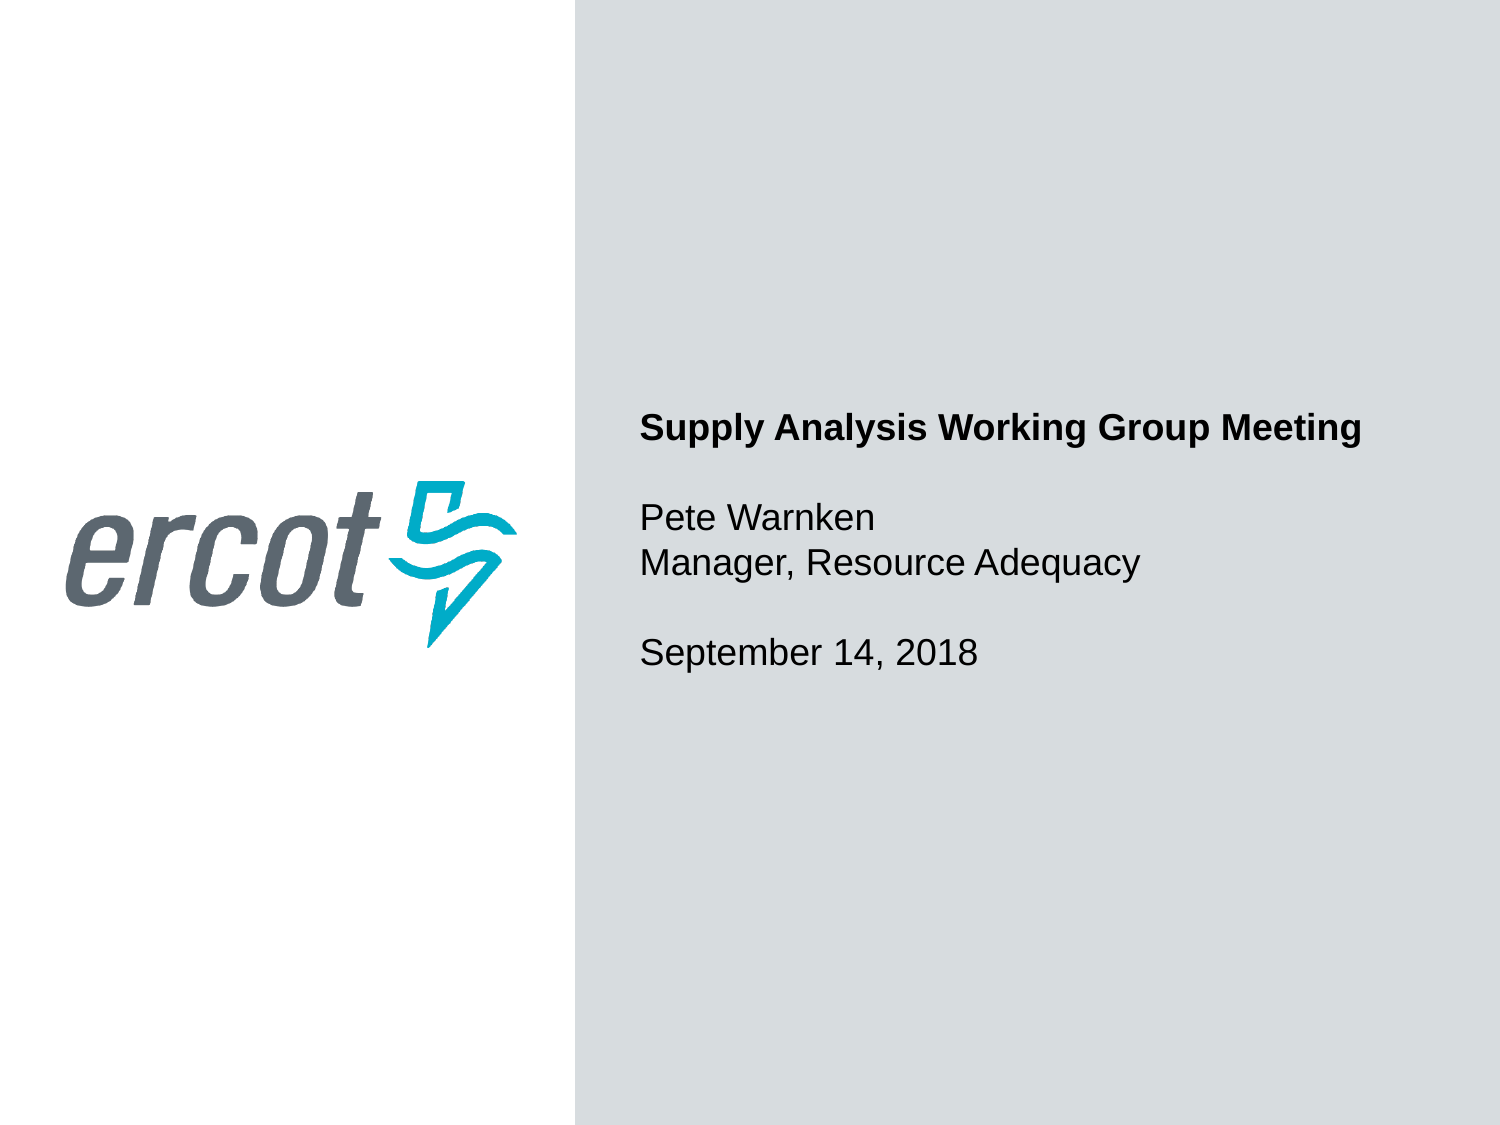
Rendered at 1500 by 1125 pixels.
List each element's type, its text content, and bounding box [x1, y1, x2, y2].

picture [56, 471, 525, 654]
text_box Supply Analysis Working Group Meeting Pete Warnken Manager, Resource Adequacy September 14, 2018 [624, 395, 1450, 681]
